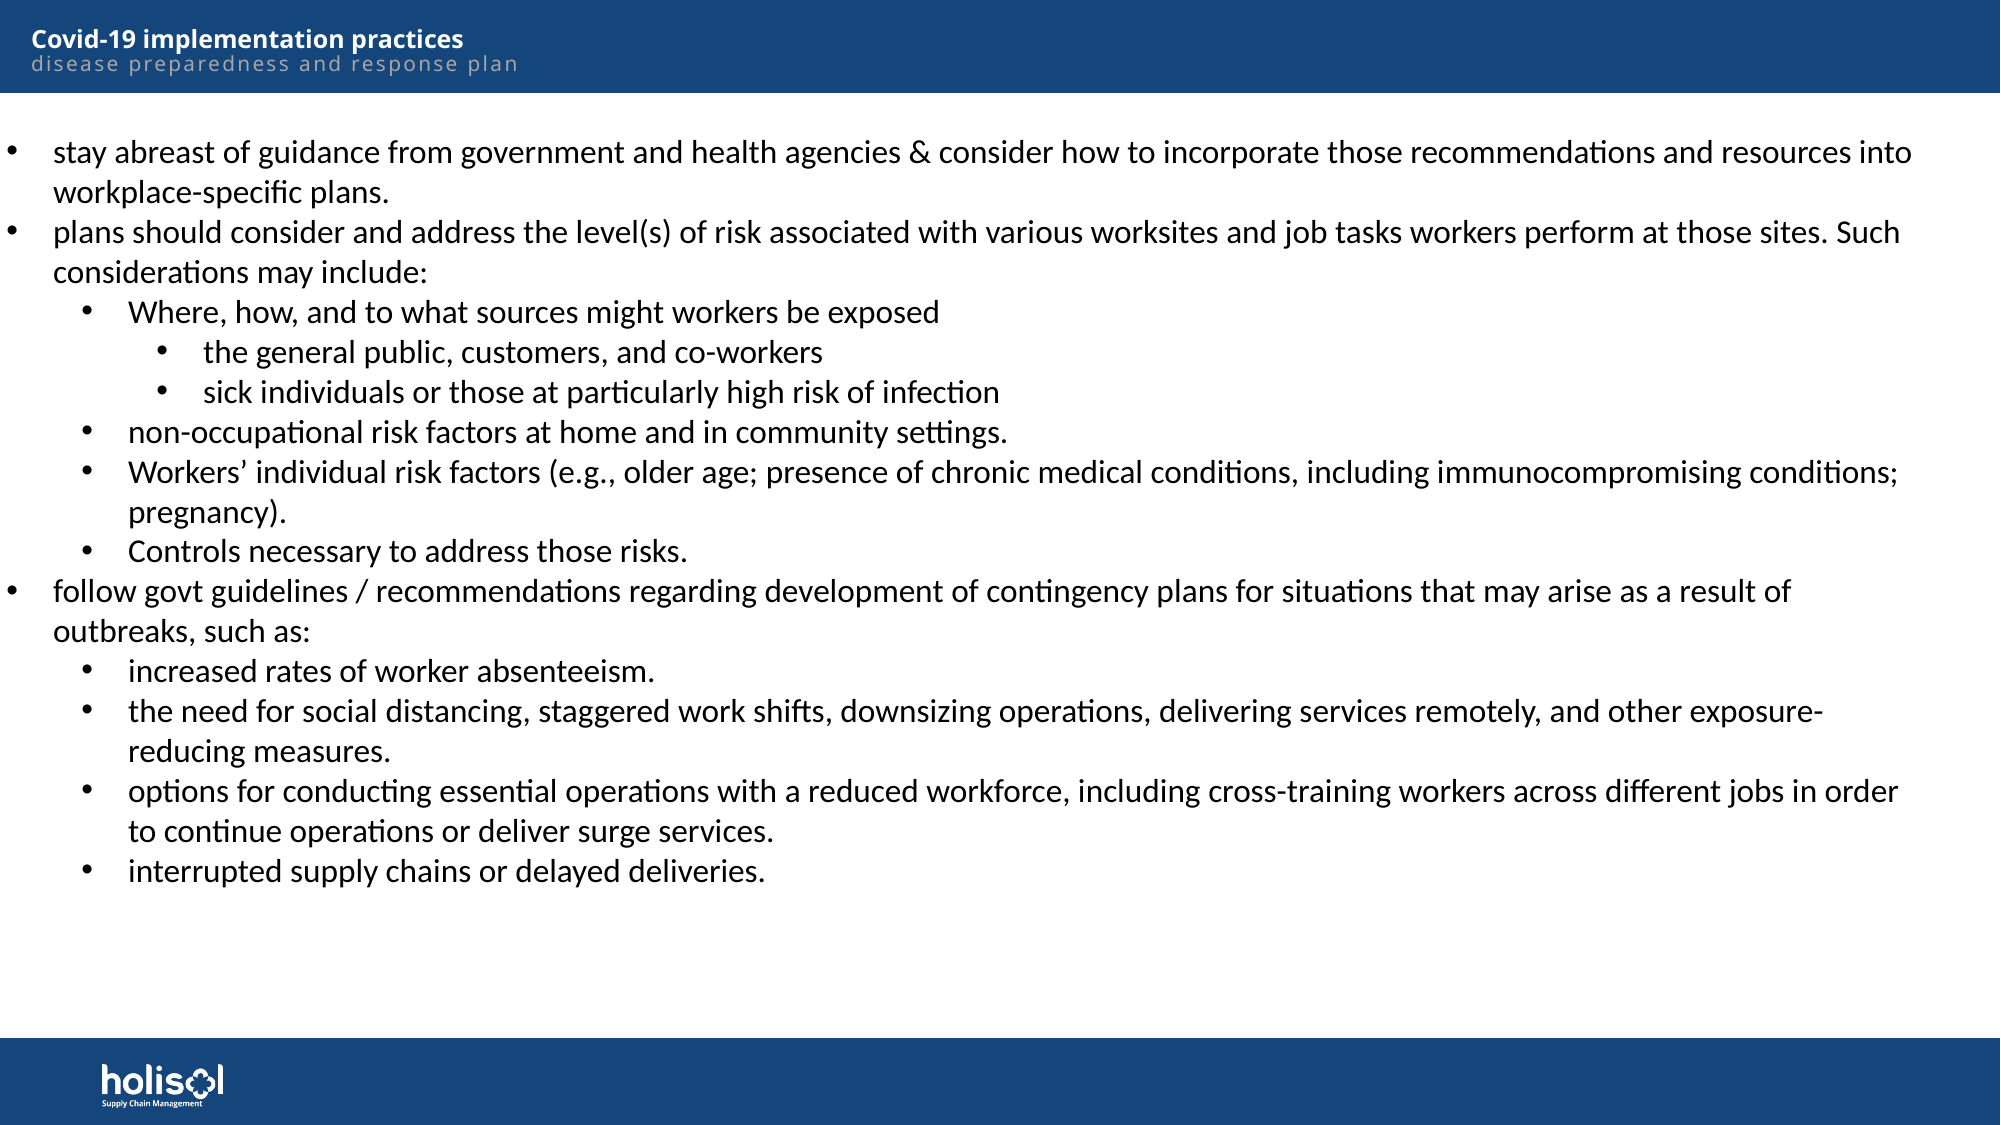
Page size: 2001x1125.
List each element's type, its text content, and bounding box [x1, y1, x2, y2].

text_box stay abreast of guidance from government and health agencies & consider how to incorporate those recommendations and resources into workplace-specific plans. plans should consider and address the level(s) of risk associated with various worksites and job tasks workers perform at those sites. Such considerations may include: Where, how, and to what sources might workers be exposed the general public, customers, and co-workers sick individuals or those at particularly high risk of infection non-occupational risk factors at home and in community settings. Workers’ individual risk factors (e.g., older age; presence of chronic medical conditions, including immunocompromising conditions; pregnancy). Controls necessary to address those risks. follow govt guidelines / recommendations regarding development of contingency plans for situations that may arise as a result of outbreaks, such as: increased rates of worker absenteeism. the need for social distancing, staggered work shifts, downsizing operations, delivering services remotely, and other exposure-reducing measures. options for conducting essential operations with a reduced workforce, including cross-training workers across different jobs in order to continue operations or deliver surge services. interrupted supply chains or delayed deliveries. [0, 123, 1936, 1056]
title Covid-19 implementation practices disease preparedness and response plan [16, 8, 1896, 92]
text_box [0, 92, 2000, 1038]
picture [102, 1064, 223, 1108]
